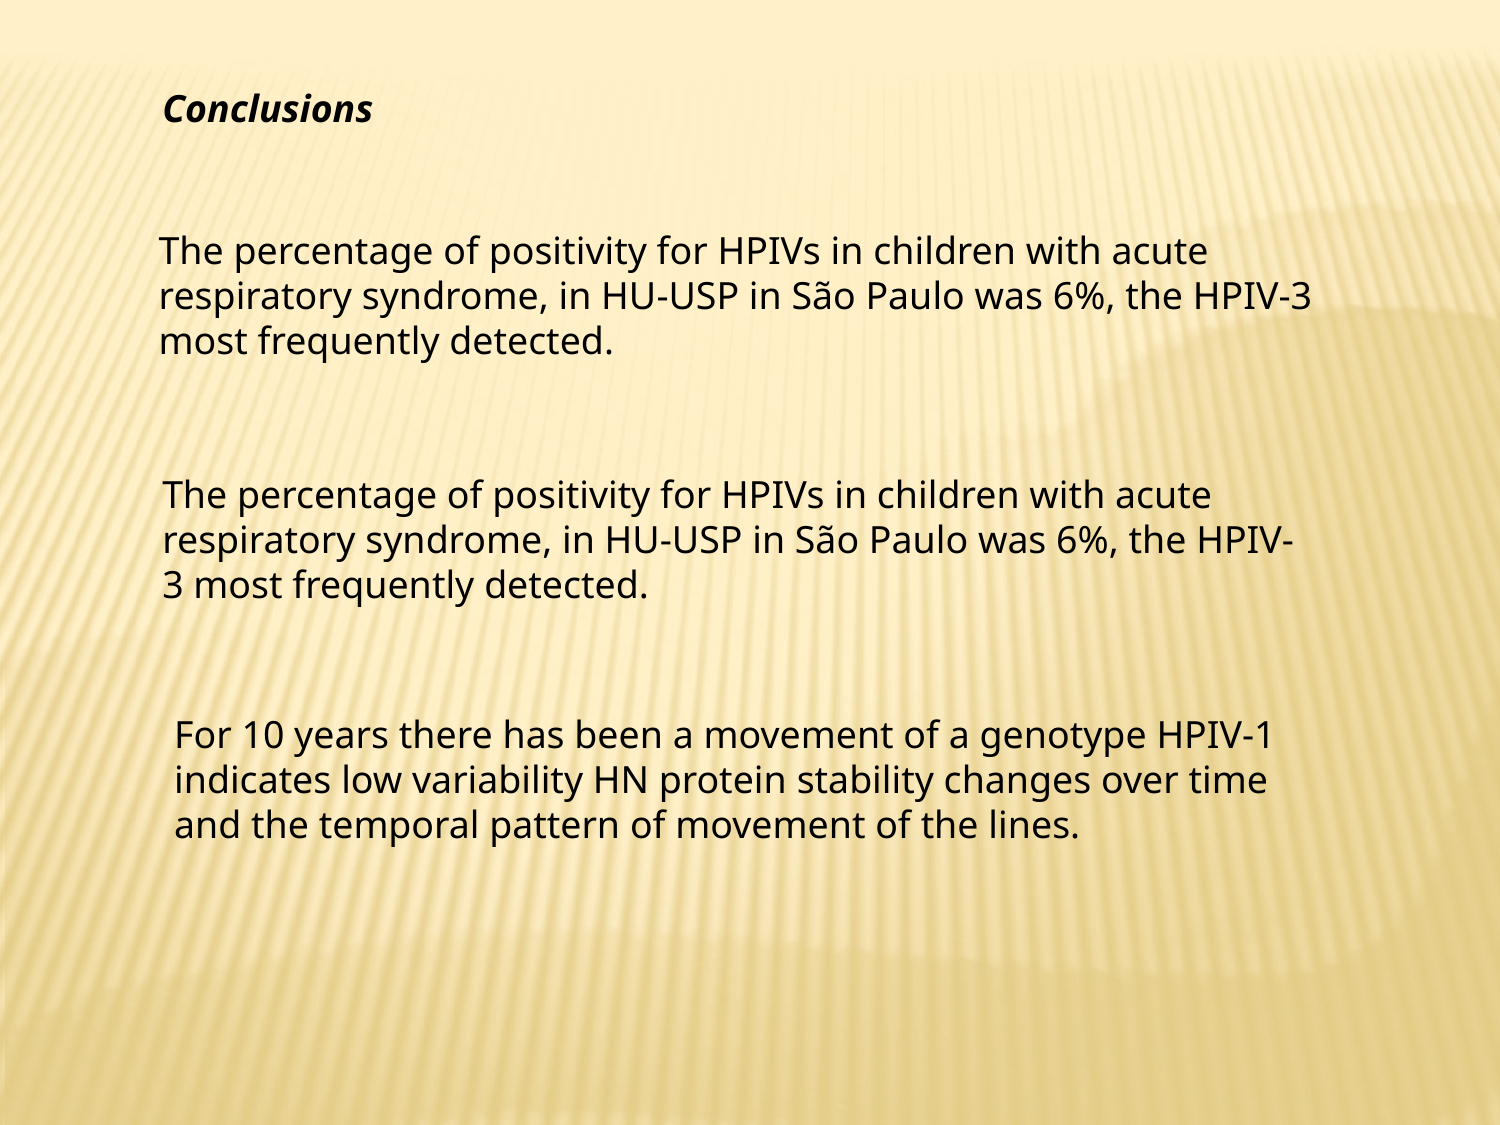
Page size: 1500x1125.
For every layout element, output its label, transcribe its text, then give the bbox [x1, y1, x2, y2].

text_box The percentage of positivity for HPIVs in children with acute respiratory syndrome, in HU-USP in São Paulo was 6%, the HPIV-3 most frequently detected. [144, 219, 1408, 370]
text_box Conclusions [147, 78, 1140, 138]
text_box For 10 years there has been a movement of a genotype HPIV-1 indicates low variability HN protein stability changes over time and the temporal pattern of movement of the lines. [159, 704, 1306, 854]
text_box The percentage of positivity for HPIVs in children with acute respiratory syndrome, in HU-USP in São Paulo was 6%, the HPIV-3 most frequently detected. [147, 463, 1317, 614]
